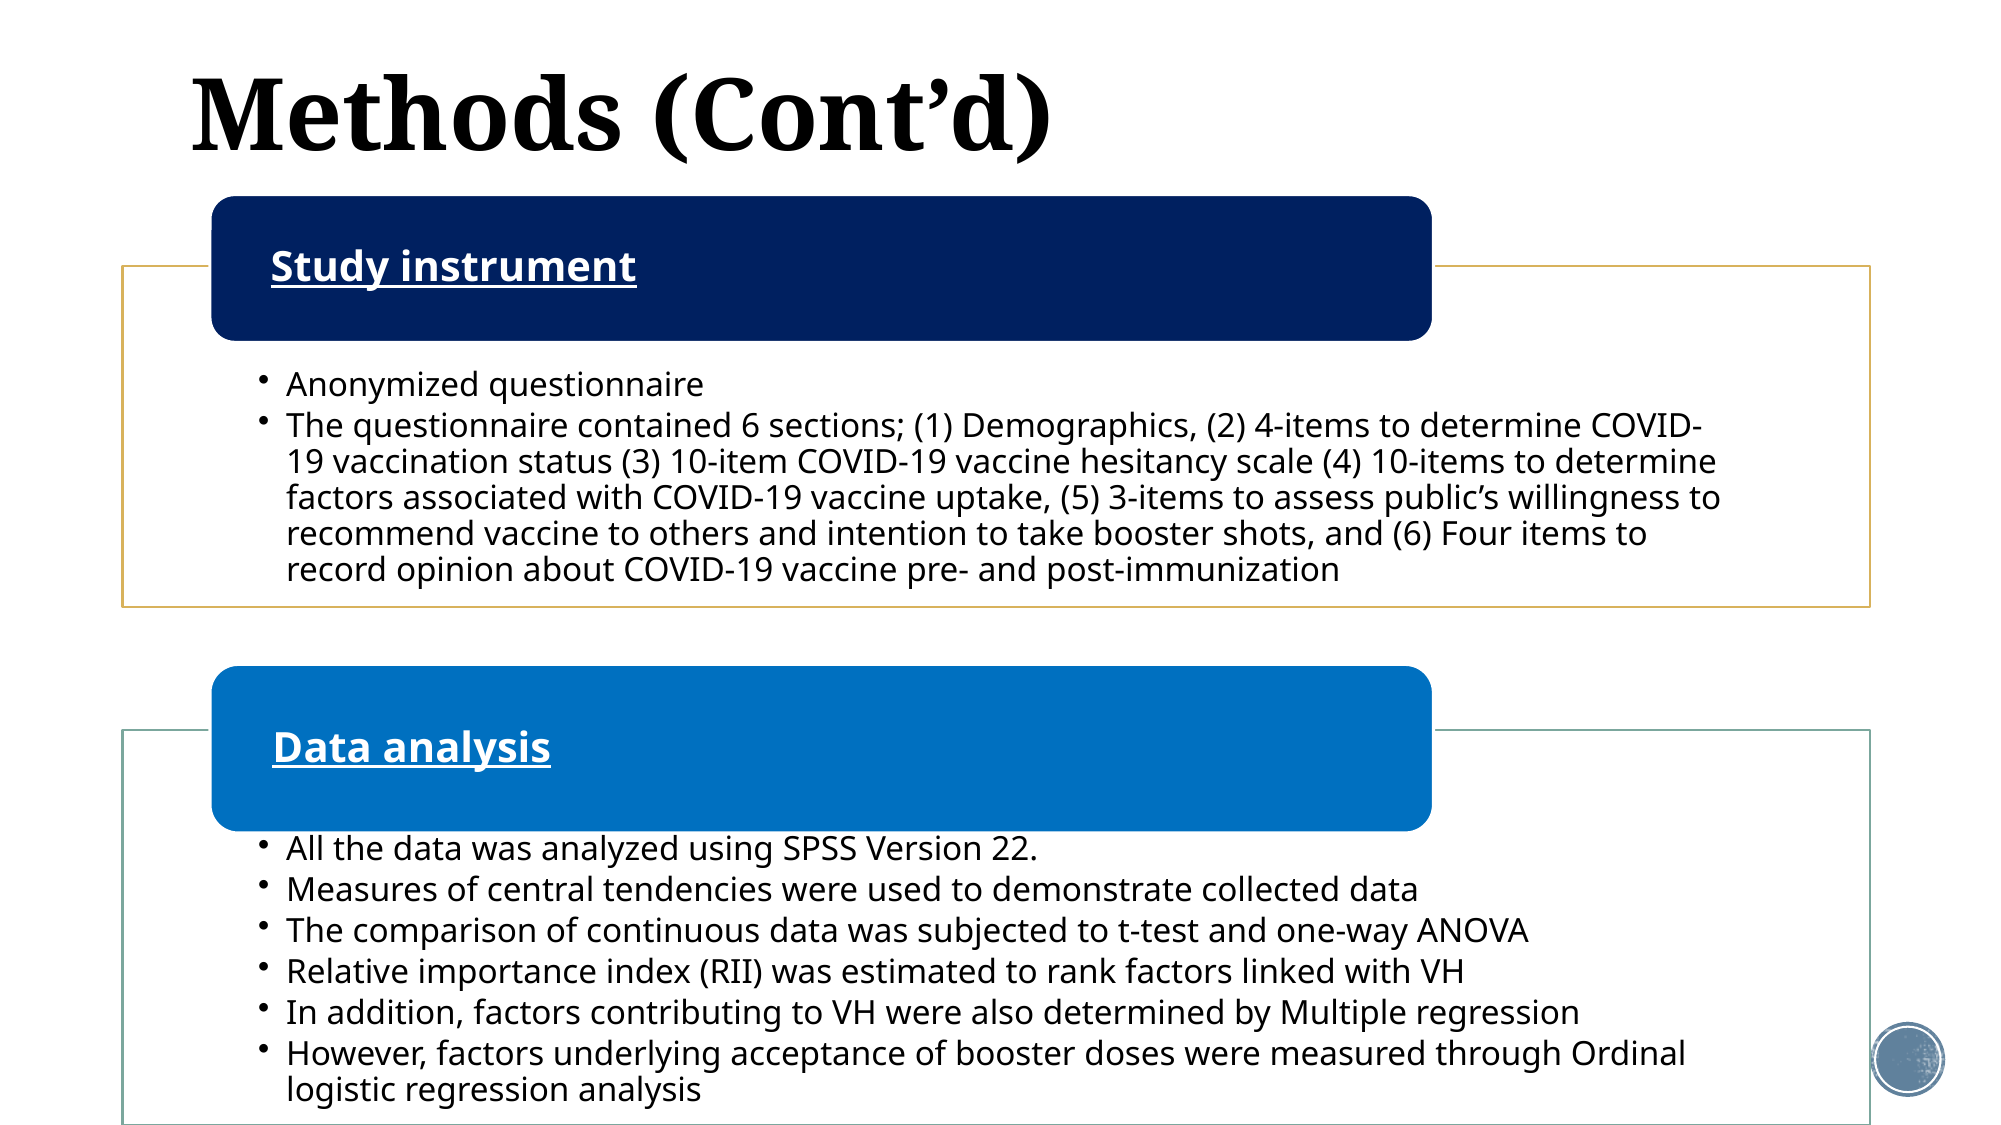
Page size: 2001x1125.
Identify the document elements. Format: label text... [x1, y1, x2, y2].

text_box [125, 192, 1866, 1122]
title Methods (Cont’d) [175, 27, 1826, 189]
